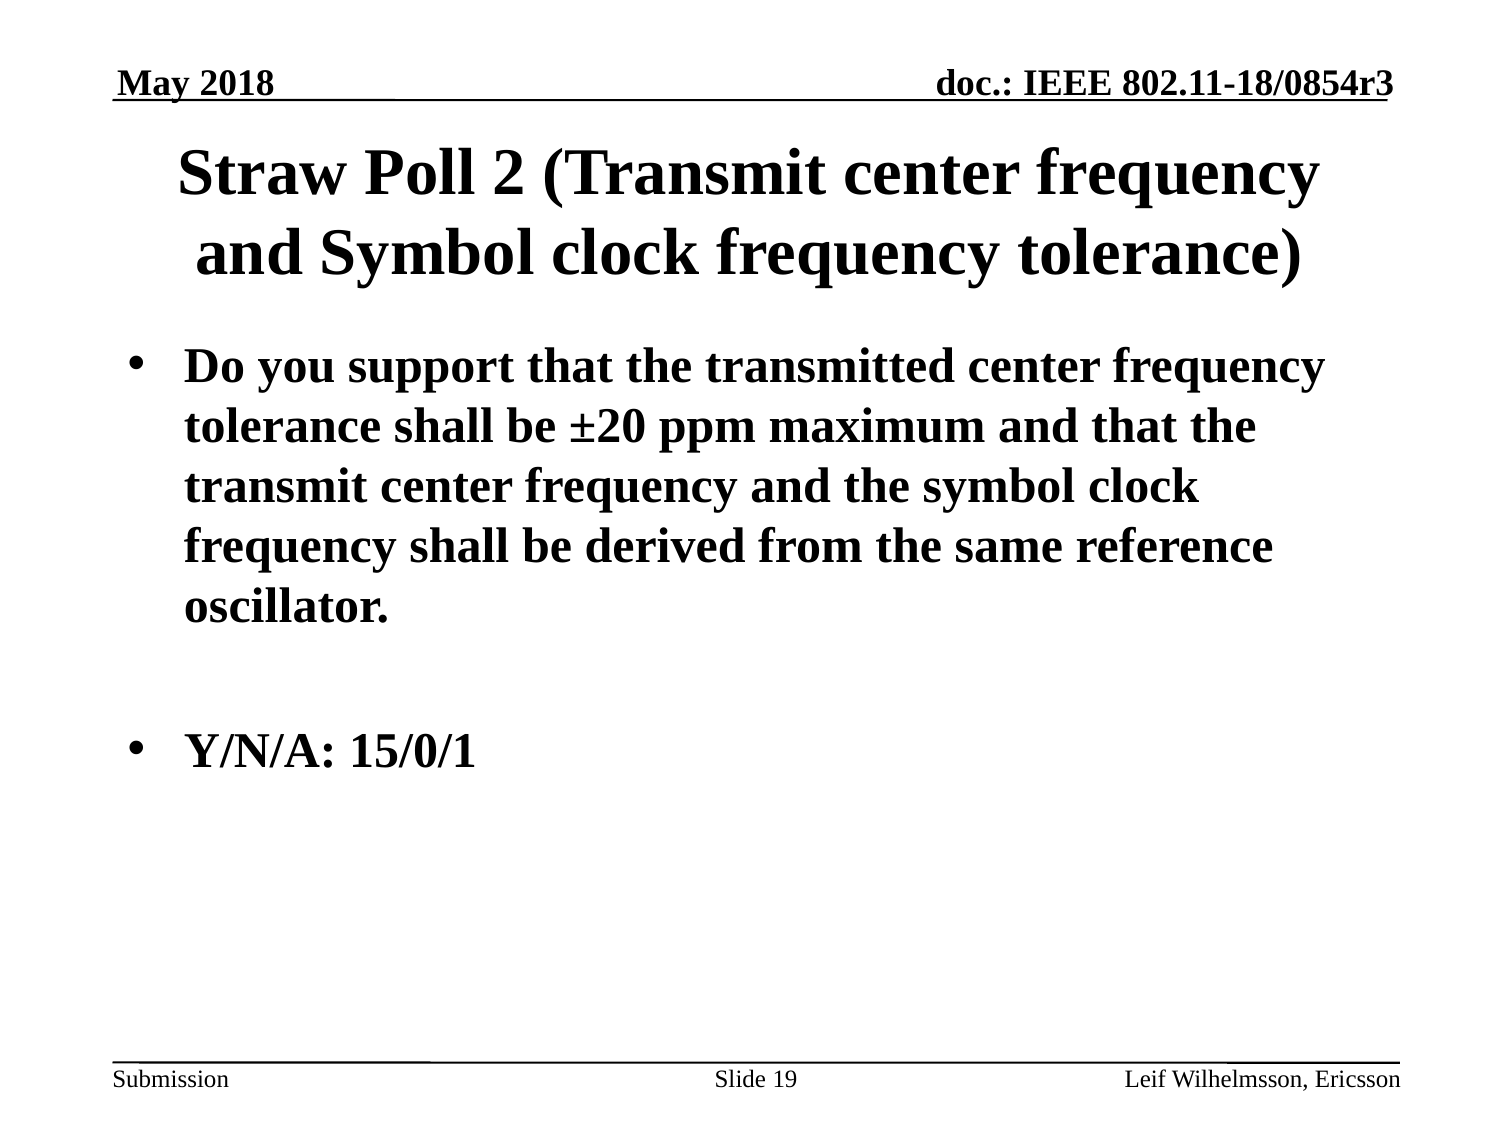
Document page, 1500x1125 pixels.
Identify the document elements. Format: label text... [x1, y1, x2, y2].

slide_number Slide 19 [712, 1061, 800, 1123]
footer Leif Wilhelmsson, Ericsson [1007, 1061, 1402, 1093]
list Do you support that the transmitted center frequency tolerance shall be ±20 ppm maximum and that the transmit center frequency and the symbol clock frequency shall be derived from the same reference oscillator. Y/N/A: 15/0/1 [112, 324, 1388, 1016]
title Straw Poll 2 (Transmit center frequency and Symbol clock frequency tolerance) [112, 111, 1388, 303]
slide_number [116, 58, 507, 104]
